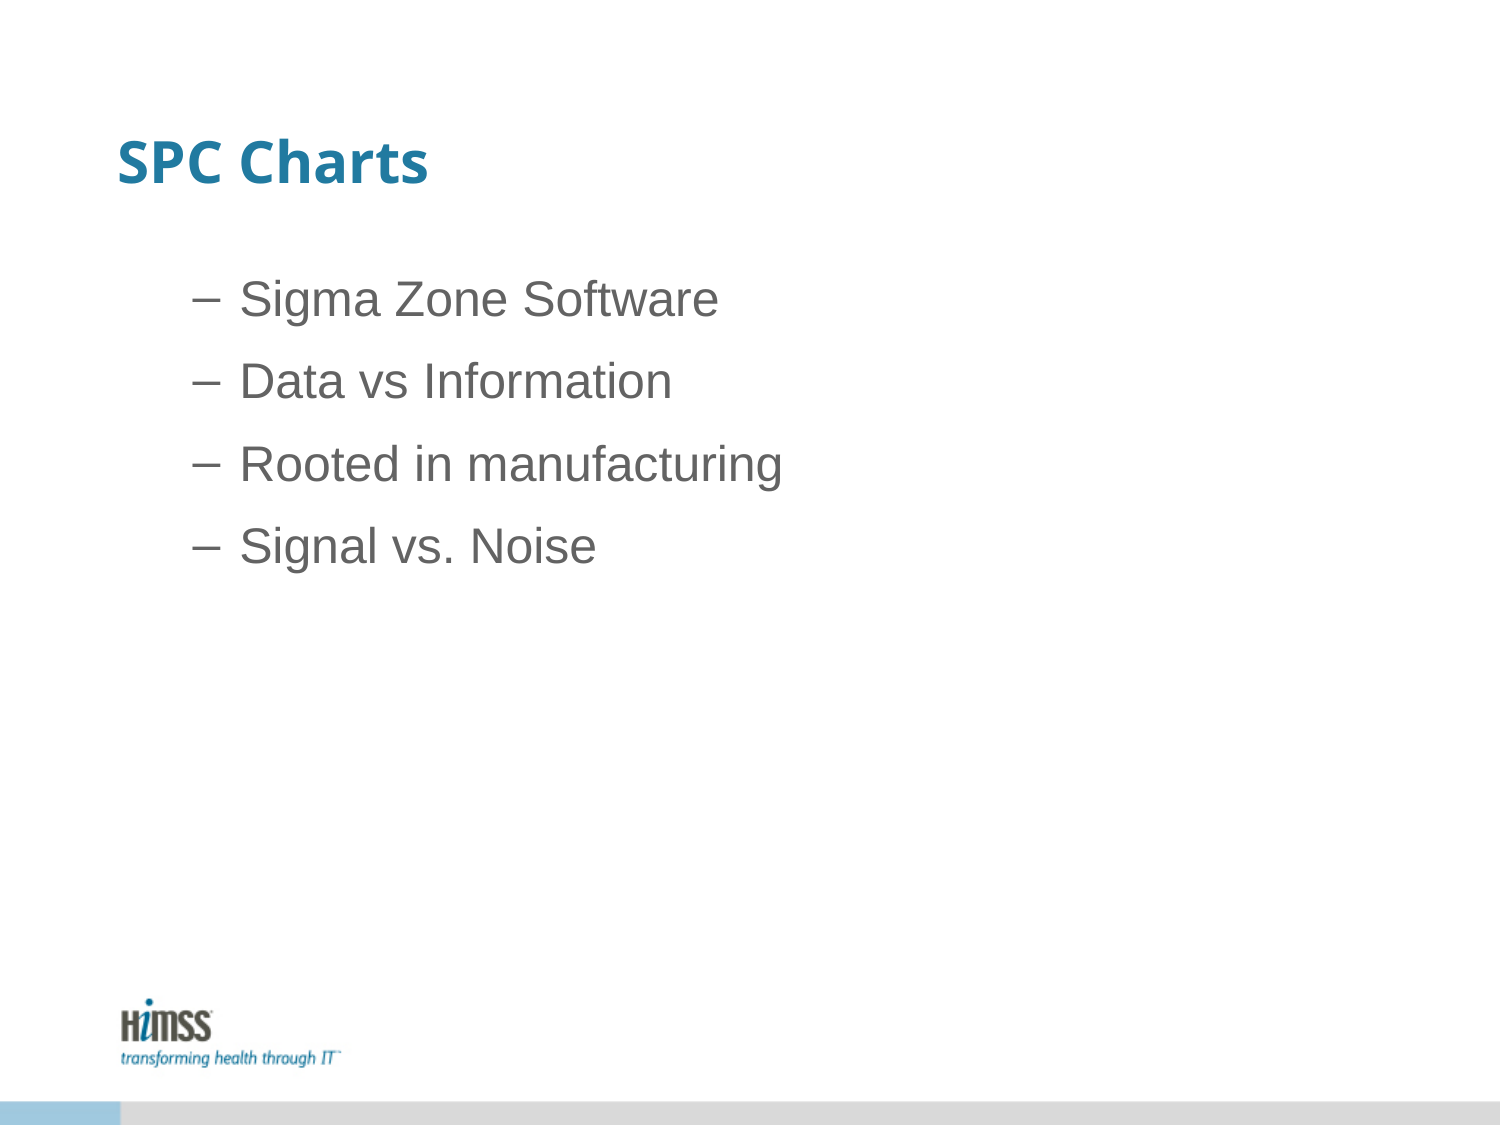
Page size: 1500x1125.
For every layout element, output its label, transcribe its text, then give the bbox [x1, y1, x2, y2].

picture [0, 0, 1500, 1125]
list Sigma Zone Software Data vs Information Rooted in manufacturing Signal vs. Noise [117, 259, 1314, 830]
title SPC Charts [117, 93, 1314, 226]
